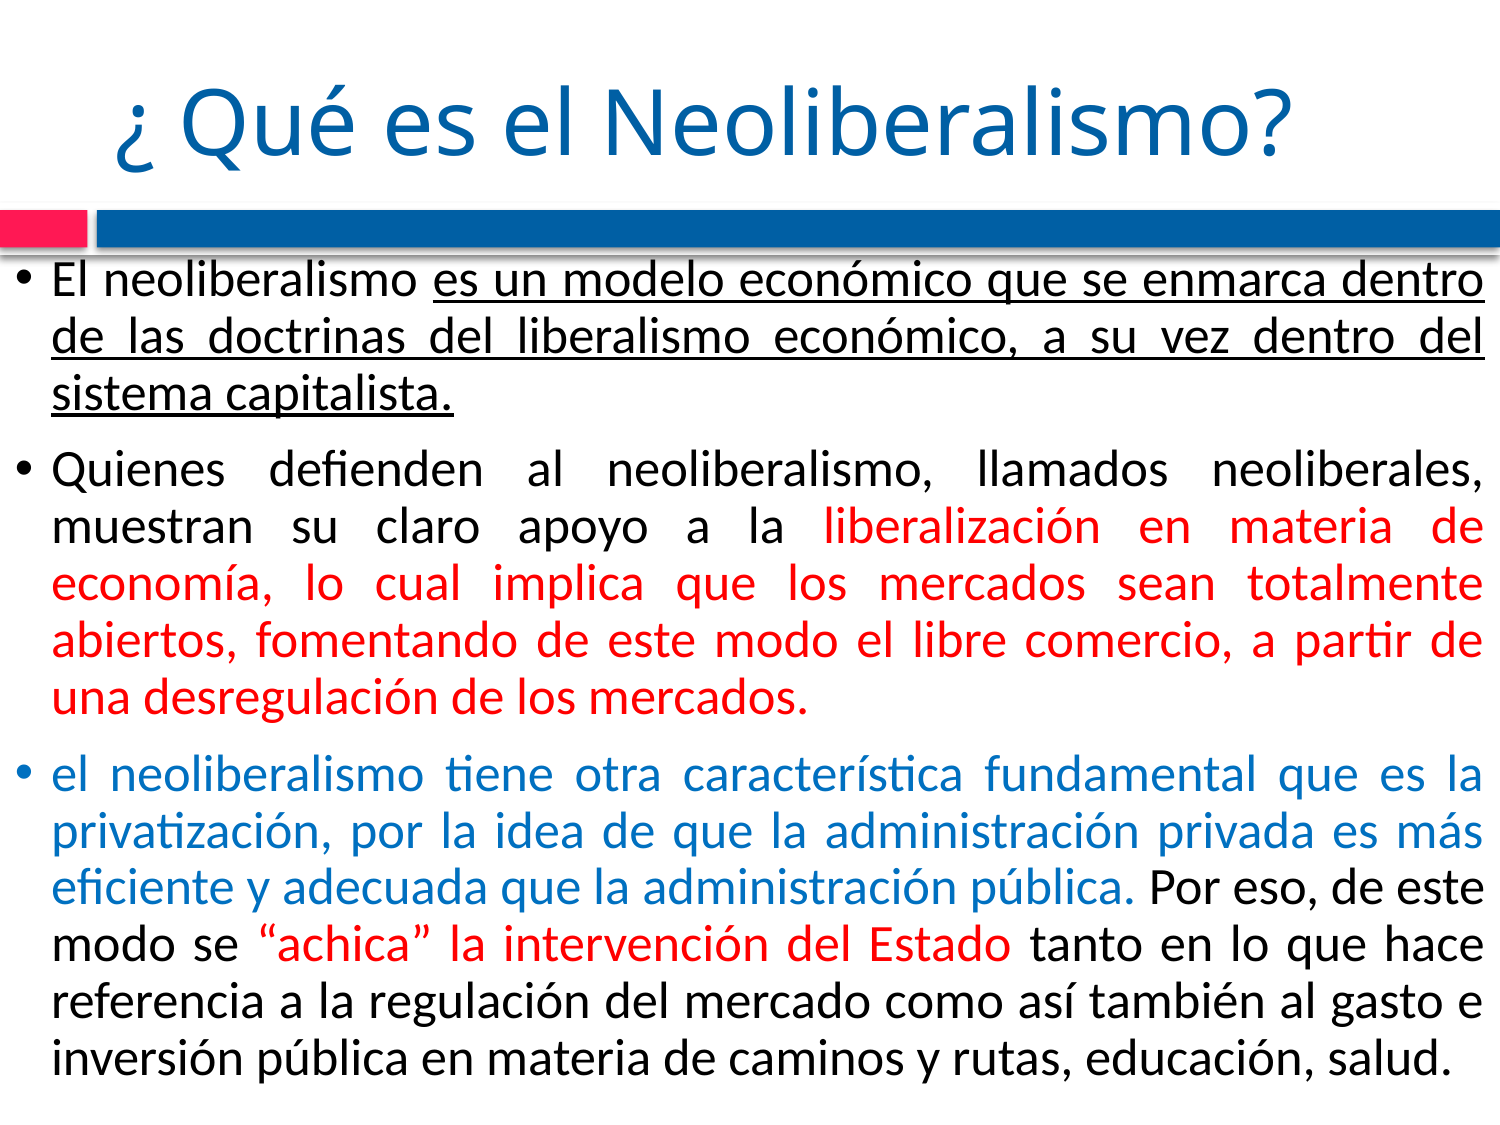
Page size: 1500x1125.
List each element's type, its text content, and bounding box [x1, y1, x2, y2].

title ¿ Qué es el Neoliberalismo? [100, 37, 1438, 200]
list El neoliberalismo es un modelo económico que se enmarca dentro de las doctrinas del liberalismo económico, a su vez dentro del sistema capitalista. Quienes defienden al neoliberalismo, llamados neoliberales, muestran su claro apoyo a la liberalización en materia de economía, lo cual implica que los mercados sean totalmente abiertos, fomentando de este modo el libre comercio, a partir de una desregulación de los mercados. el neoliberalismo tiene otra característica fundamental que es la privatización, por la idea de que la administración privada es más eficiente y adecuada que la administración pública. Por eso, de este modo se “achica” la intervención del Estado tanto en lo que hace referencia a la regulación del mercado como así también al gasto e inversión pública en materia de caminos y rutas, educación, salud. [0, 243, 1500, 1106]
